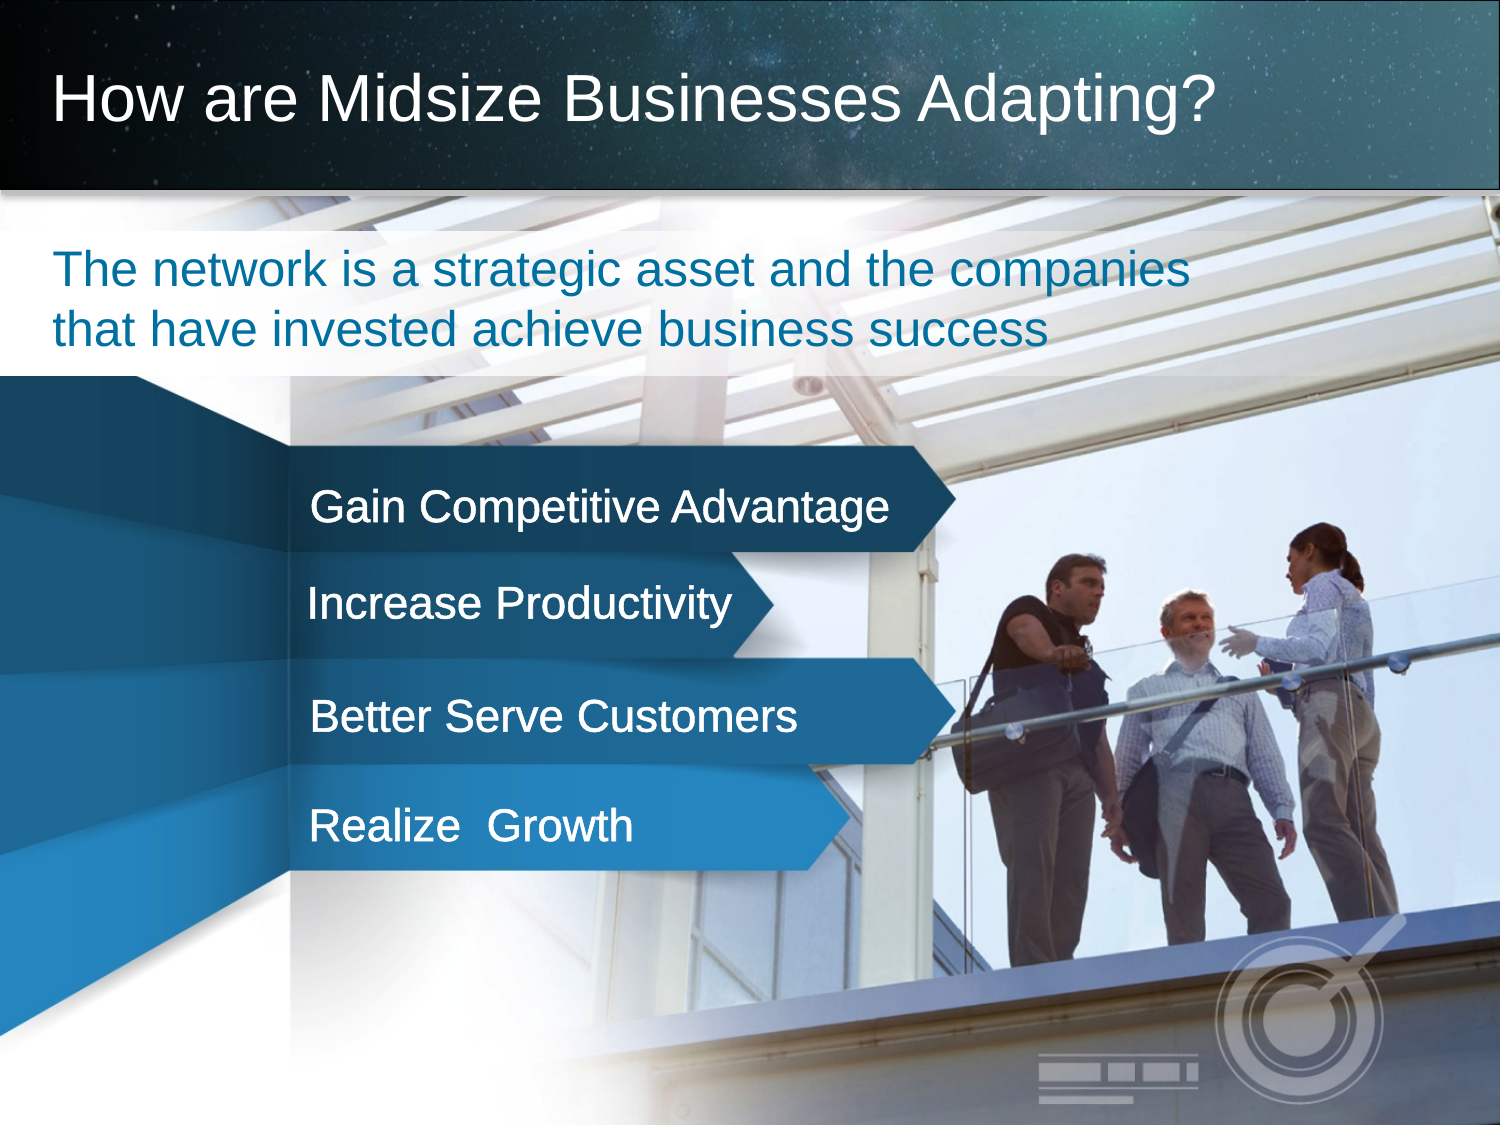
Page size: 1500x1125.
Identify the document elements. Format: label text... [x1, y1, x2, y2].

title How are Midsize Businesses Adapting? [37, 33, 1447, 171]
picture [0, 0, 1500, 190]
picture [0, 196, 1500, 1125]
